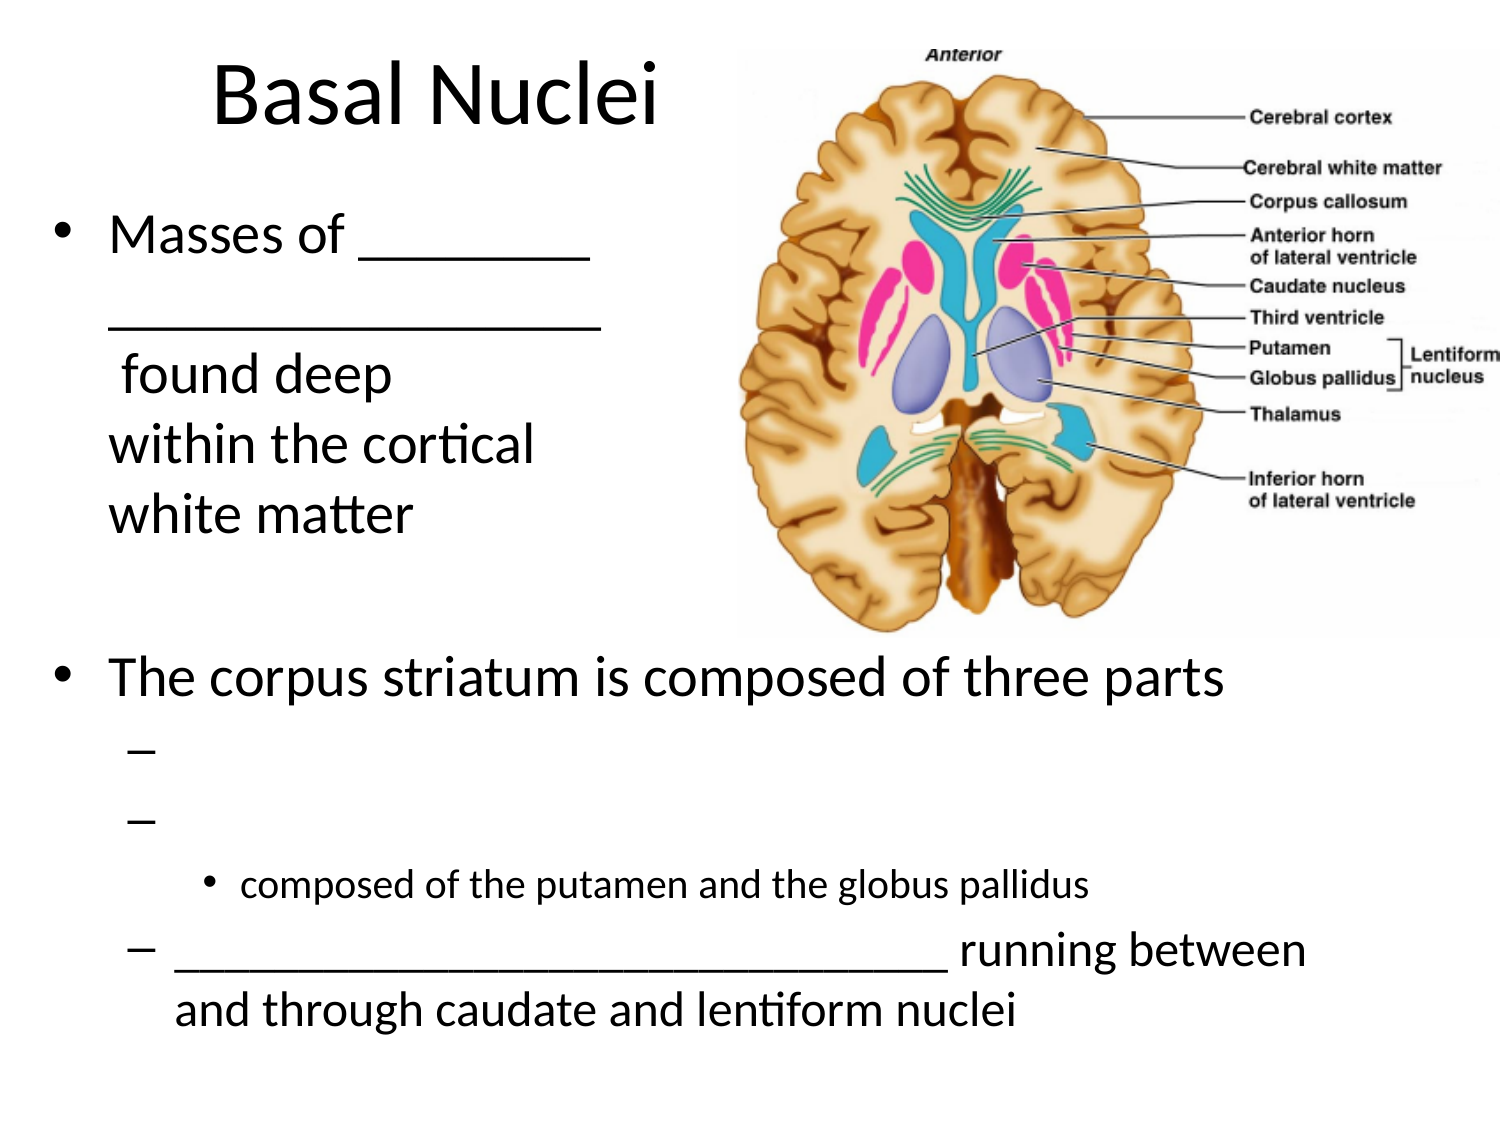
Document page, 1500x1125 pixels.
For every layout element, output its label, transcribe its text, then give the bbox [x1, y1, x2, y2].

title Basal Nuclei [37, 24, 837, 150]
list Masses of ________ _________________ found deep within the cortical white matter The corpus striatum is composed of three parts composed of the putamen and the globus pallidus _______________________________ running between and through caudate and lentiform nuclei [37, 187, 1388, 1063]
picture [737, 49, 1500, 639]
